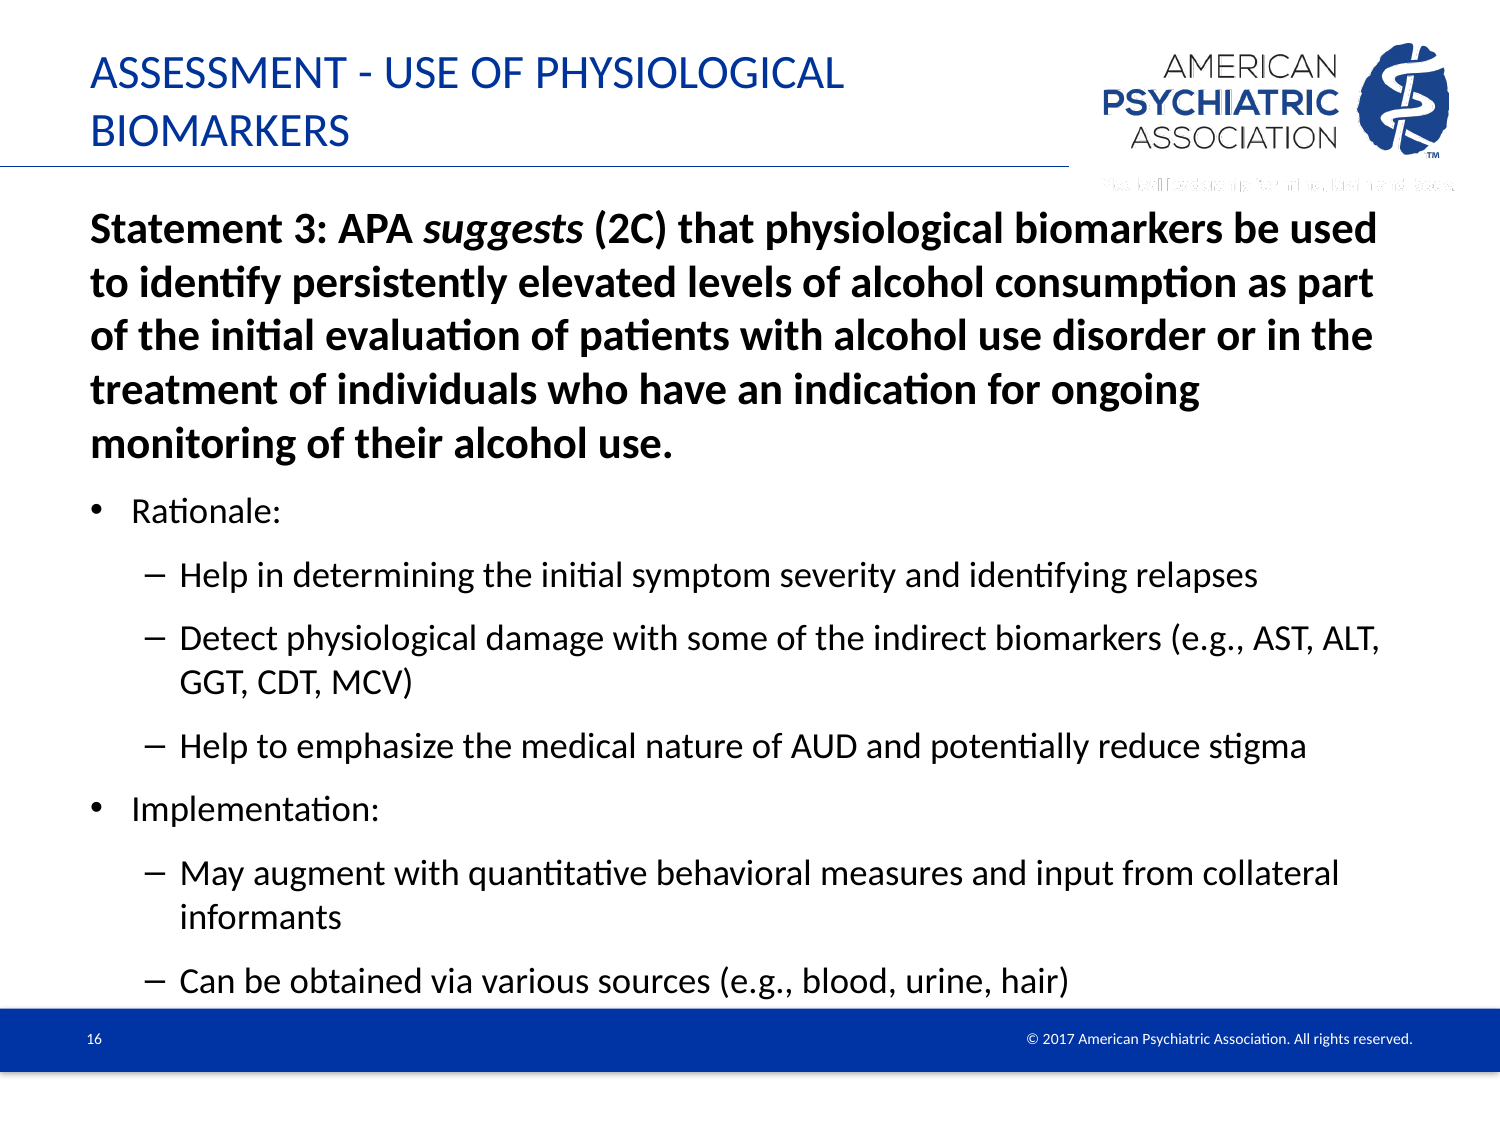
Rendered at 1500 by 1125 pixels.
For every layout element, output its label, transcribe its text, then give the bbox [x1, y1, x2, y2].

title Assessment - Use of physiological biomarkers [75, 50, 1070, 147]
list Statement 3: APA suggests (2C) that physiological biomarkers be used to identify persistently elevated levels of alcohol consumption as part of the initial evaluation of patients with alcohol use disorder or in the treatment of individuals who have an indication for ongoing monitoring of their alcohol use. Rationale: Help in determining the initial symptom severity and identifying relapses Detect physiological damage with some of the indirect biomarkers (e.g., AST, ALT, GGT, CDT, MCV) Help to emphasize the medical nature of AUD and potentially reduce stigma Implementation: May augment with quantitative behavioral measures and input from collateral informants Can be obtained via various sources (e.g., blood, urine, hair) [75, 190, 1426, 1010]
